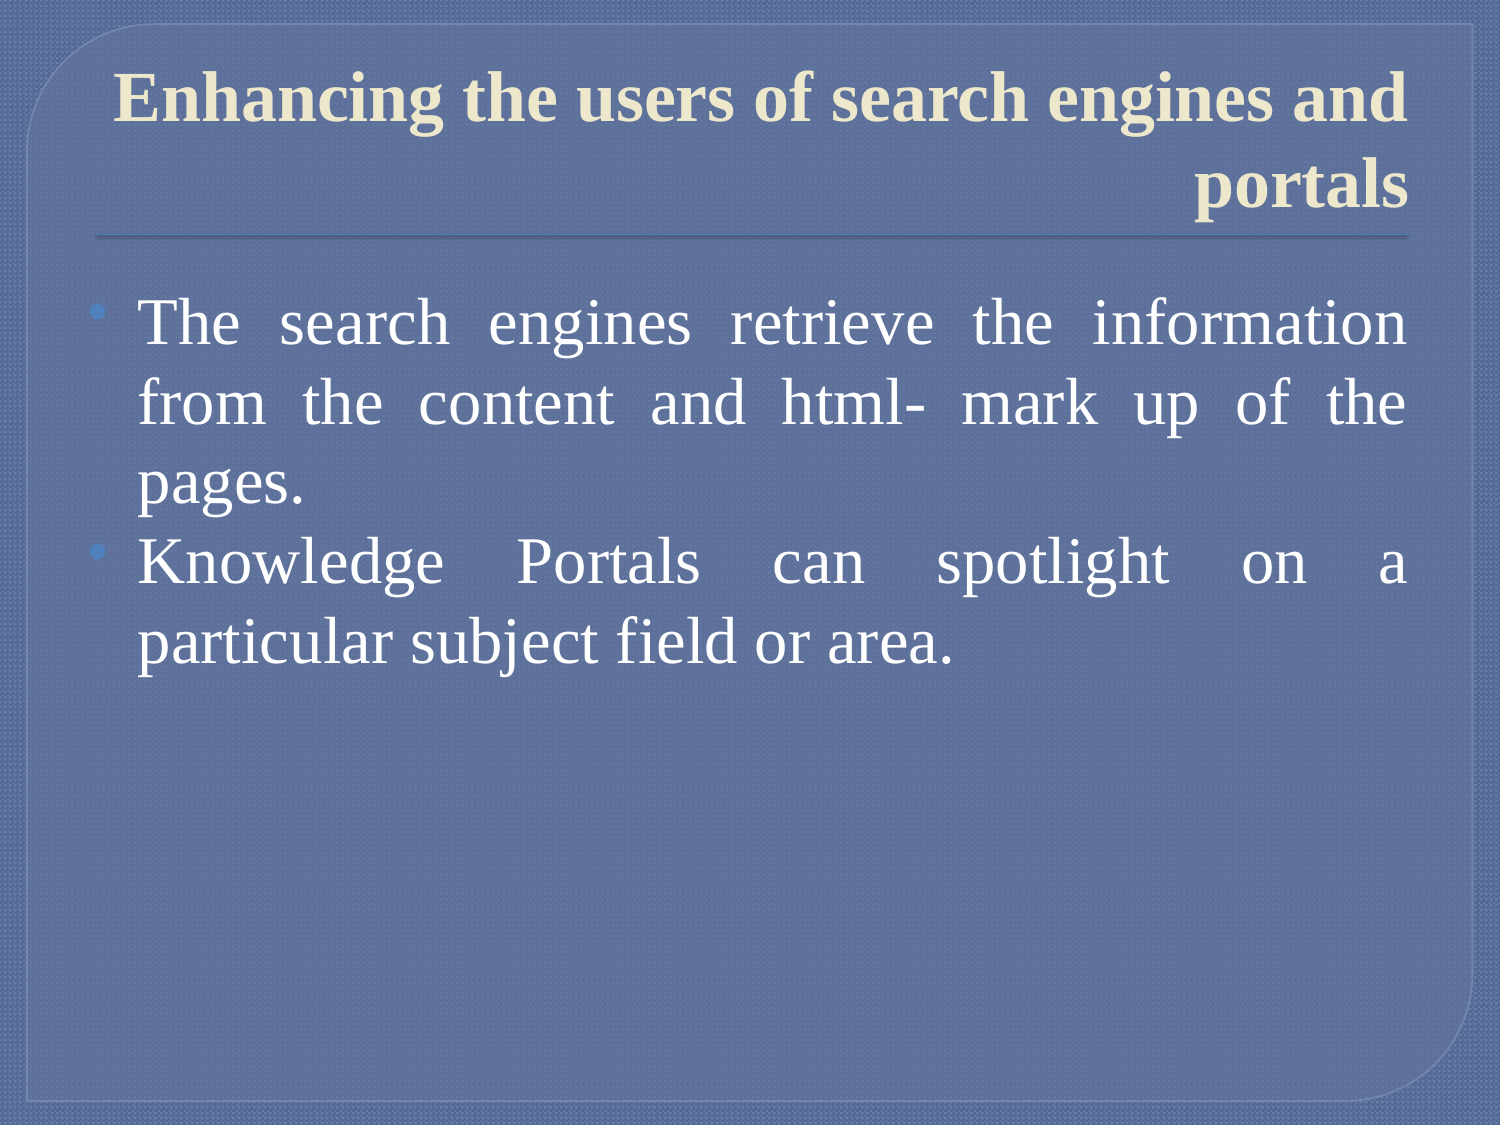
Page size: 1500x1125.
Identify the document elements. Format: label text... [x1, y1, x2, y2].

title Enhancing the users of search engines and portals [75, 41, 1425, 230]
list The search engines retrieve the information from the content and html- mark up of the pages. Knowledge Portals can spotlight on a particular subject field or area. [75, 270, 1425, 1013]
